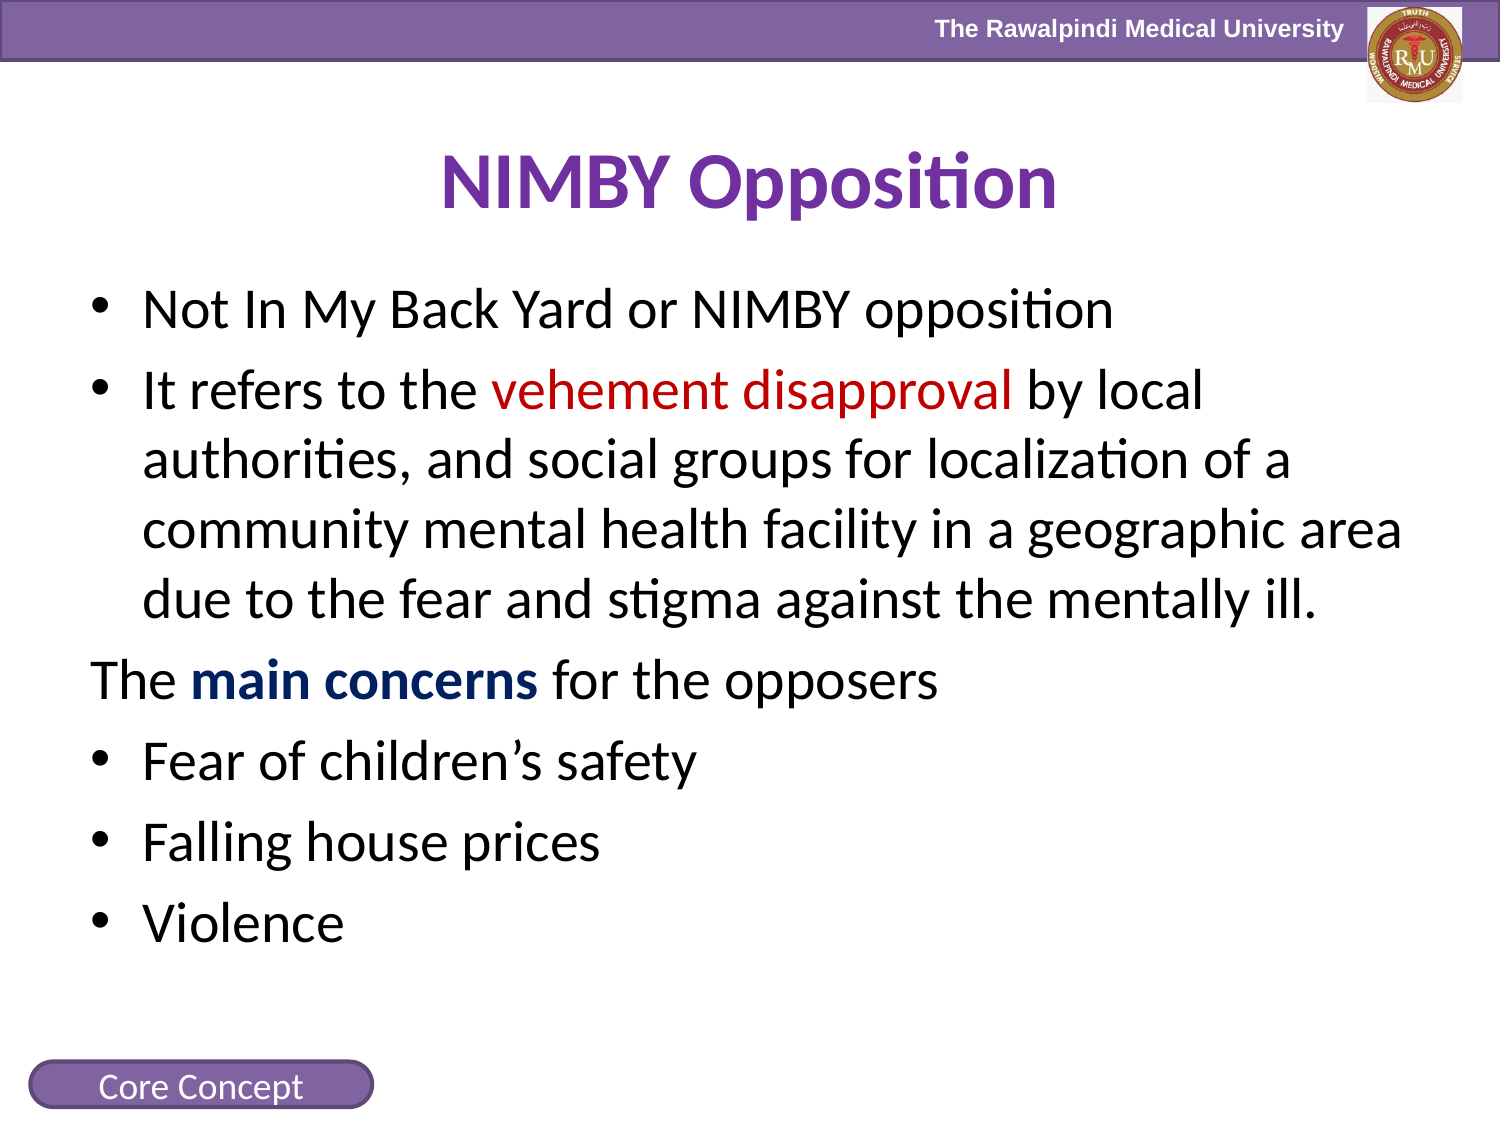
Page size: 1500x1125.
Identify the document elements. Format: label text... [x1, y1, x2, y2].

list Not In My Back Yard or NIMBY opposition It refers to the vehement disapproval by local authorities, and social groups for localization of a community mental health facility in a geographic area due to the fear and stigma against the mentally ill. The main concerns for the opposers Fear of children’s safety Falling house prices Violence [75, 262, 1425, 1005]
title NIMBY Opposition [75, 120, 1425, 233]
text_box Core Concept [28, 1059, 375, 1110]
picture [1367, 7, 1463, 103]
